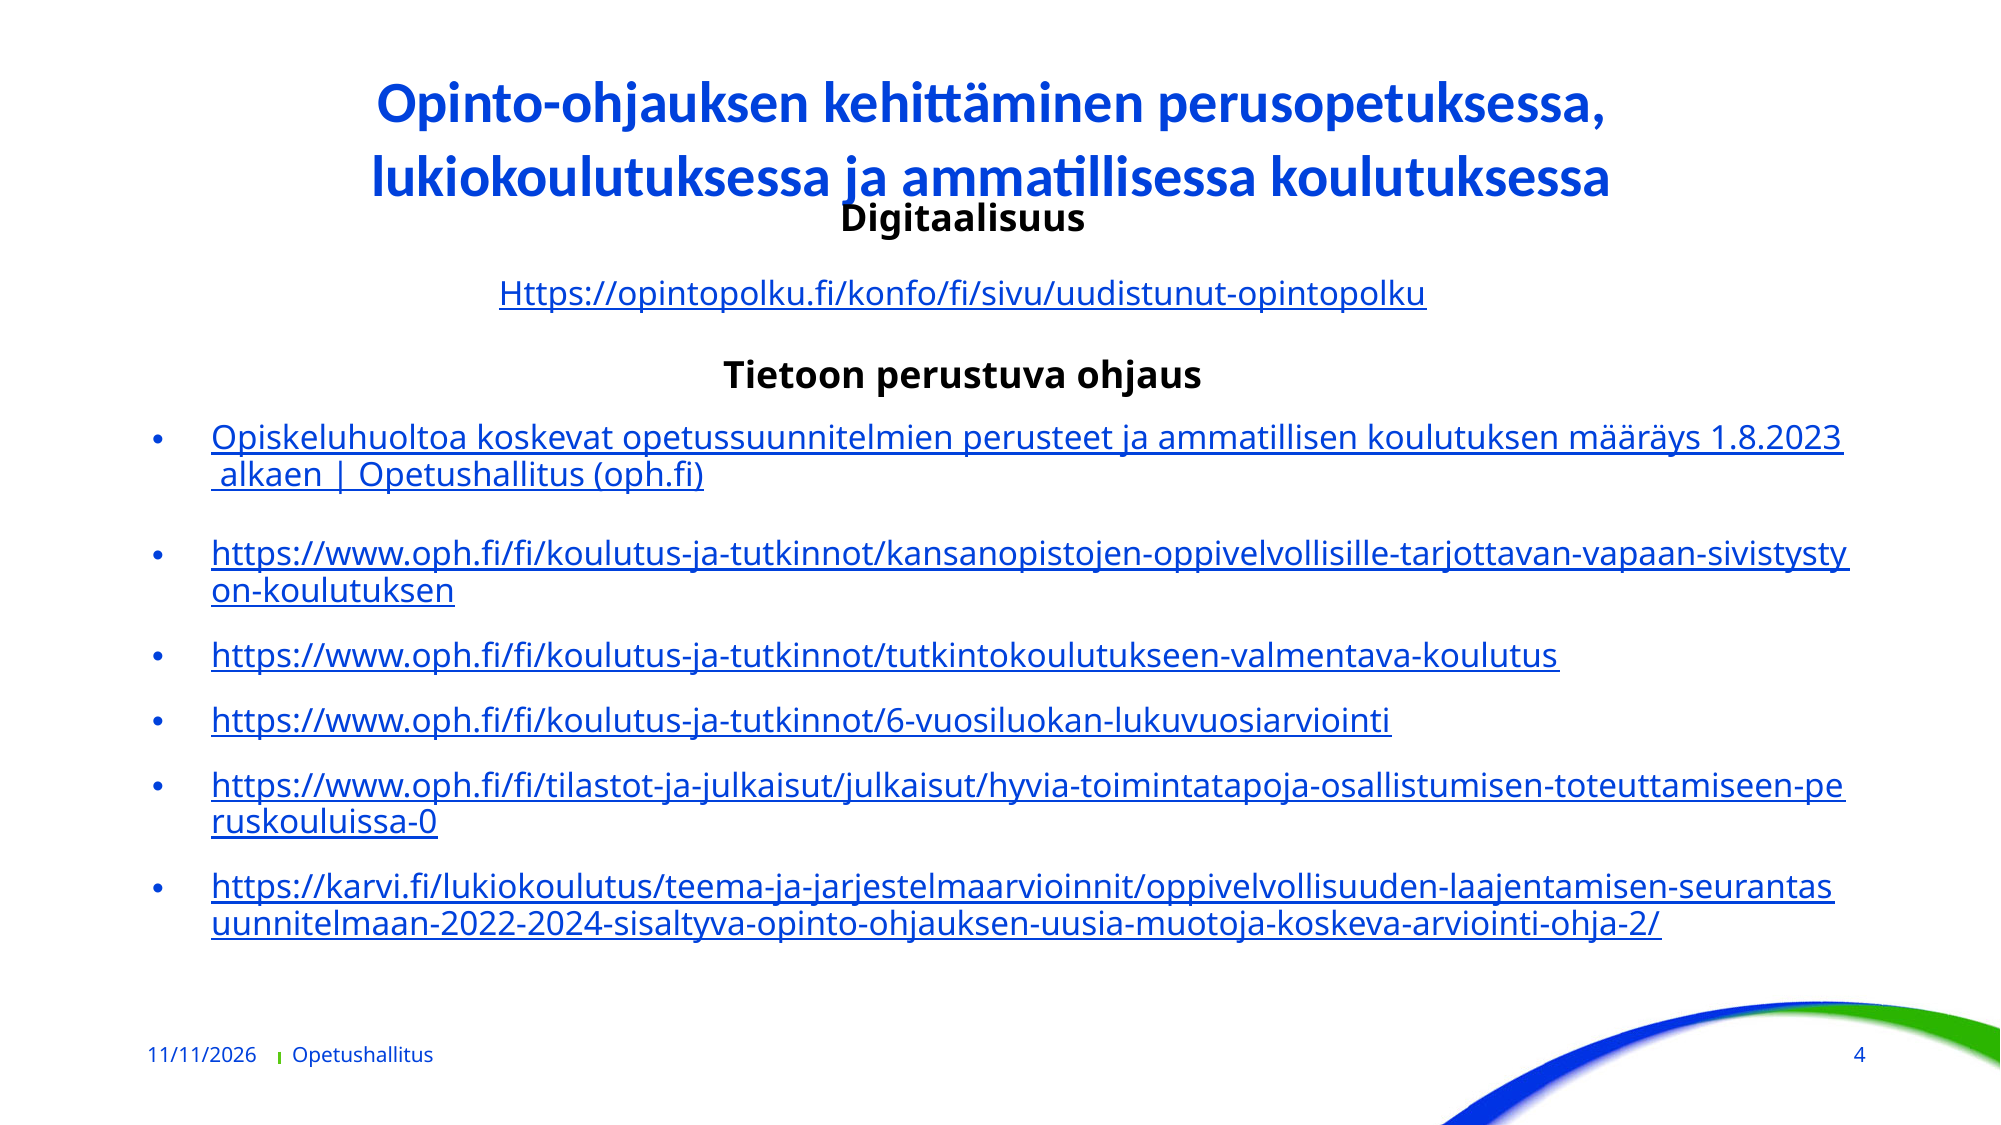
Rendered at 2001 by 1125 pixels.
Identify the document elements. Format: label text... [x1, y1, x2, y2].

slide_number 4 [1731, 1034, 1866, 1078]
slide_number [147, 1034, 292, 1078]
footer Opetushallitus [292, 1034, 1003, 1078]
title Opinto-ohjauksen kehittäminen perusopetuksessa, lukiokoulutuksessa ja ammatillisessa koulutuksessa [129, 42, 1855, 183]
picture [1393, 979, 2000, 1125]
list Digitaalisuus Https://opintopolku.fi/konfo/fi/sivu/uudistunut-opintopolku Tietoon perustuva ohjaus Opiskeluhuoltoa koskevat opetussuunnitelmien perusteet ja ammatillisen koulutuksen määräys 1.8.2023 alkaen | Opetushallitus (oph.fi) https://www.oph.fi/fi/koulutus-ja-tutkinnot/kansanopistojen-oppivelvollisille-tarjottavan-vapaan-sivistystyon-koulutuksen https://www.oph.fi/fi/koulutus-ja-tutkinnot/tutkintokoulutukseen-valmentava-koulutus https://www.oph.fi/fi/koulutus-ja-tutkinnot/6-vuosiluokan-lukuvuosiarviointi https://www.oph.fi/fi/tilastot-ja-julkaisut/julkaisut/hyvia-toimintatapoja-osallistumisen-toteuttamiseen-peruskouluissa-0 https://karvi.fi/lukiokoulutus/teema-ja-jarjestelmaarvioinnit/oppivelvollisuuden-laajentamisen-seurantasuunnitelmaan-2022-2024-sisaltyva-opinto-ohjauksen-uusia-muotoja-koskeva-arviointi-ohja-2/ [60, 183, 1866, 1035]
